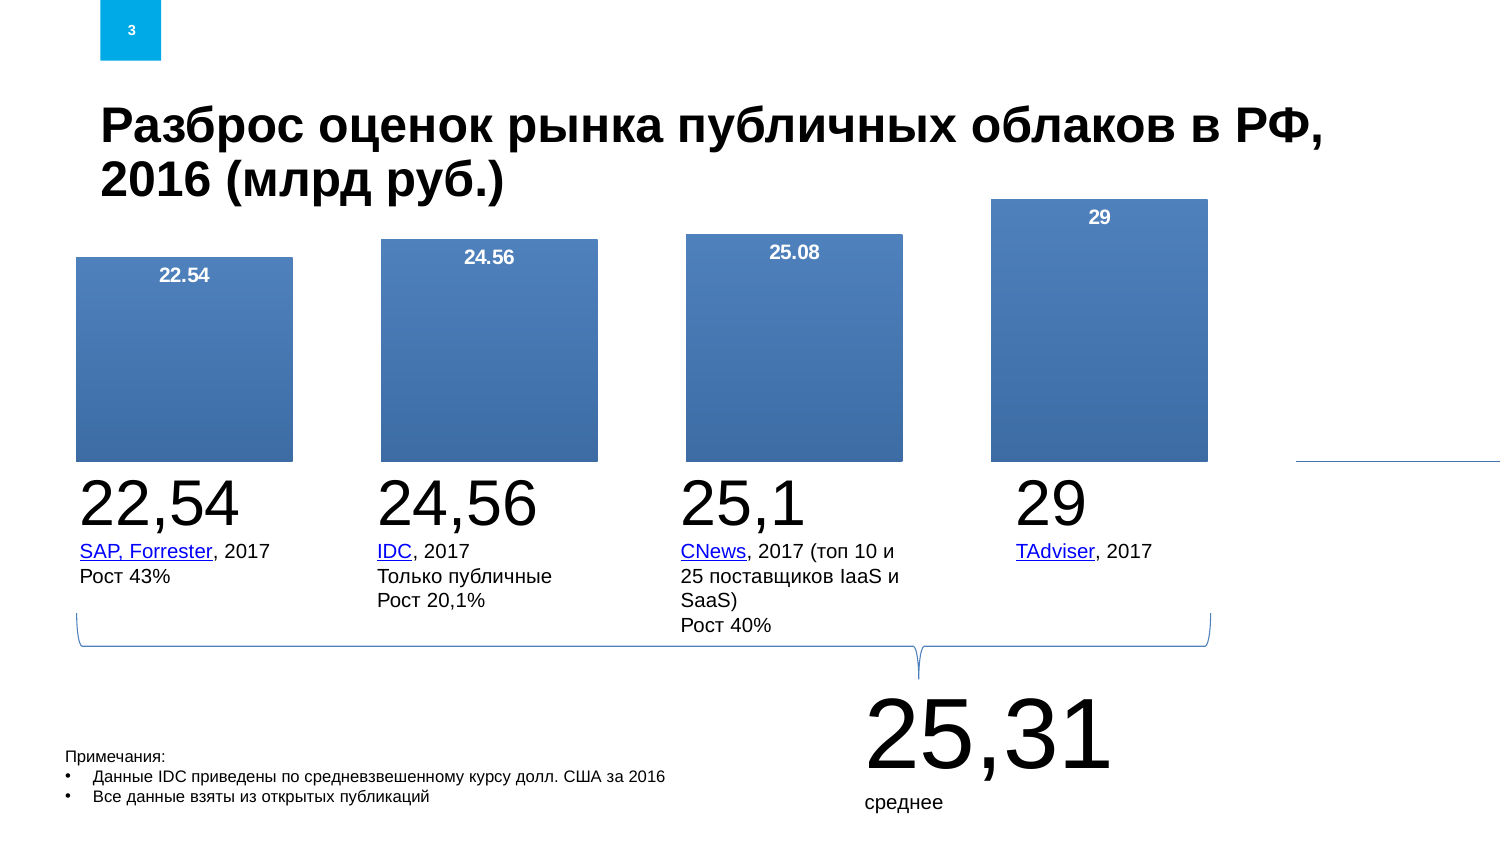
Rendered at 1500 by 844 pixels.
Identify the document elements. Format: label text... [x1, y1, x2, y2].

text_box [64, 469, 1170, 823]
slide_number 3 [90, 0, 174, 59]
text_box [1170, 613, 1212, 647]
chart [0, 138, 1500, 469]
title Разброс оценок рынка публичных облаков в РФ, 2016 (млрд руб.) [100, 99, 1395, 138]
